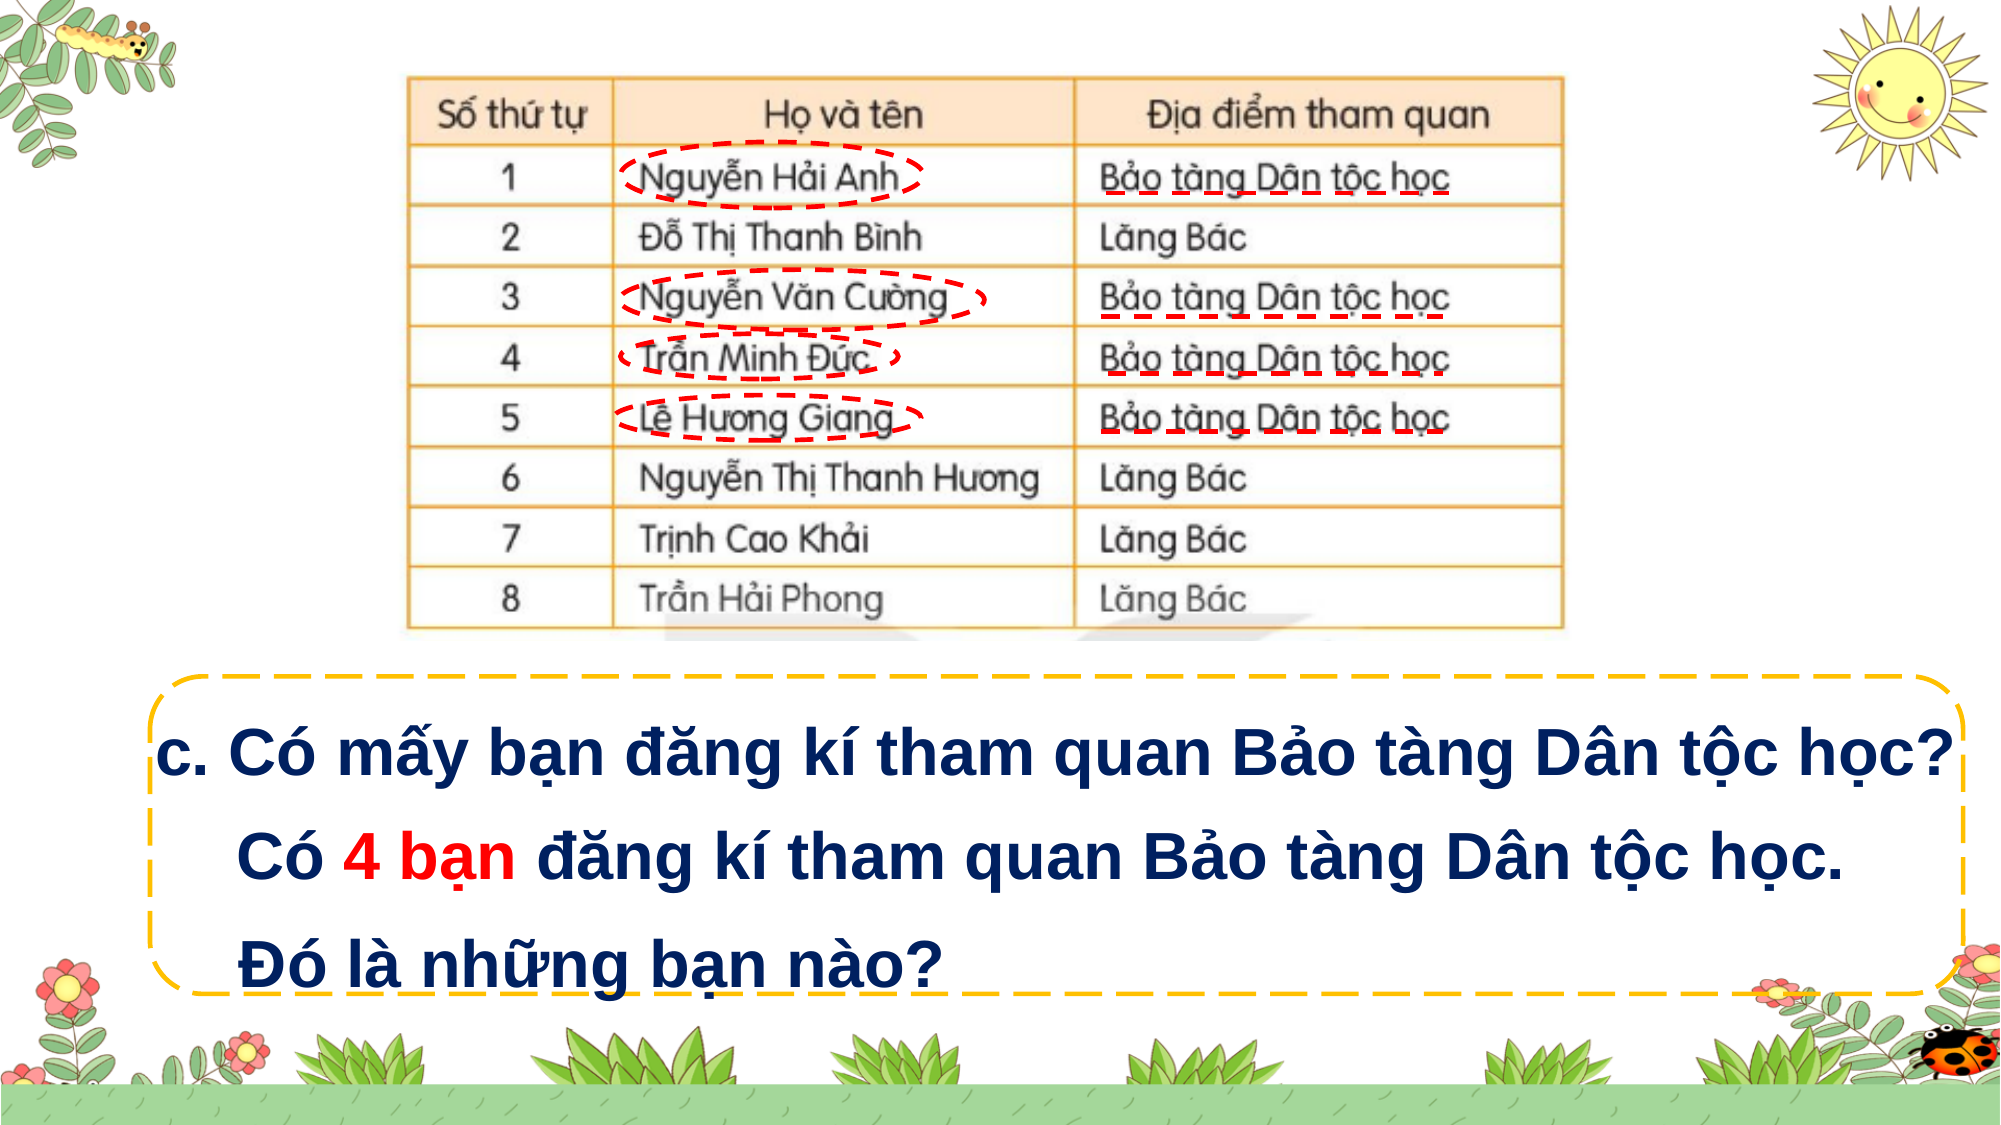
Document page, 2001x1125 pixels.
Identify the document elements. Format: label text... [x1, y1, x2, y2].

text_box [148, 796, 224, 995]
text_box Đó là những bạn nào? [224, 873, 1568, 1009]
text_box c. Có mấy bạn đăng kí tham quan Bảo tàng Dân tộc học? [140, 661, 2000, 796]
picture [0, 0, 2001, 1125]
text_box [1568, 796, 1965, 995]
text_box Có 4 bạn đăng kí tham quan Bảo tàng Dân tộc học. [221, 765, 1927, 900]
